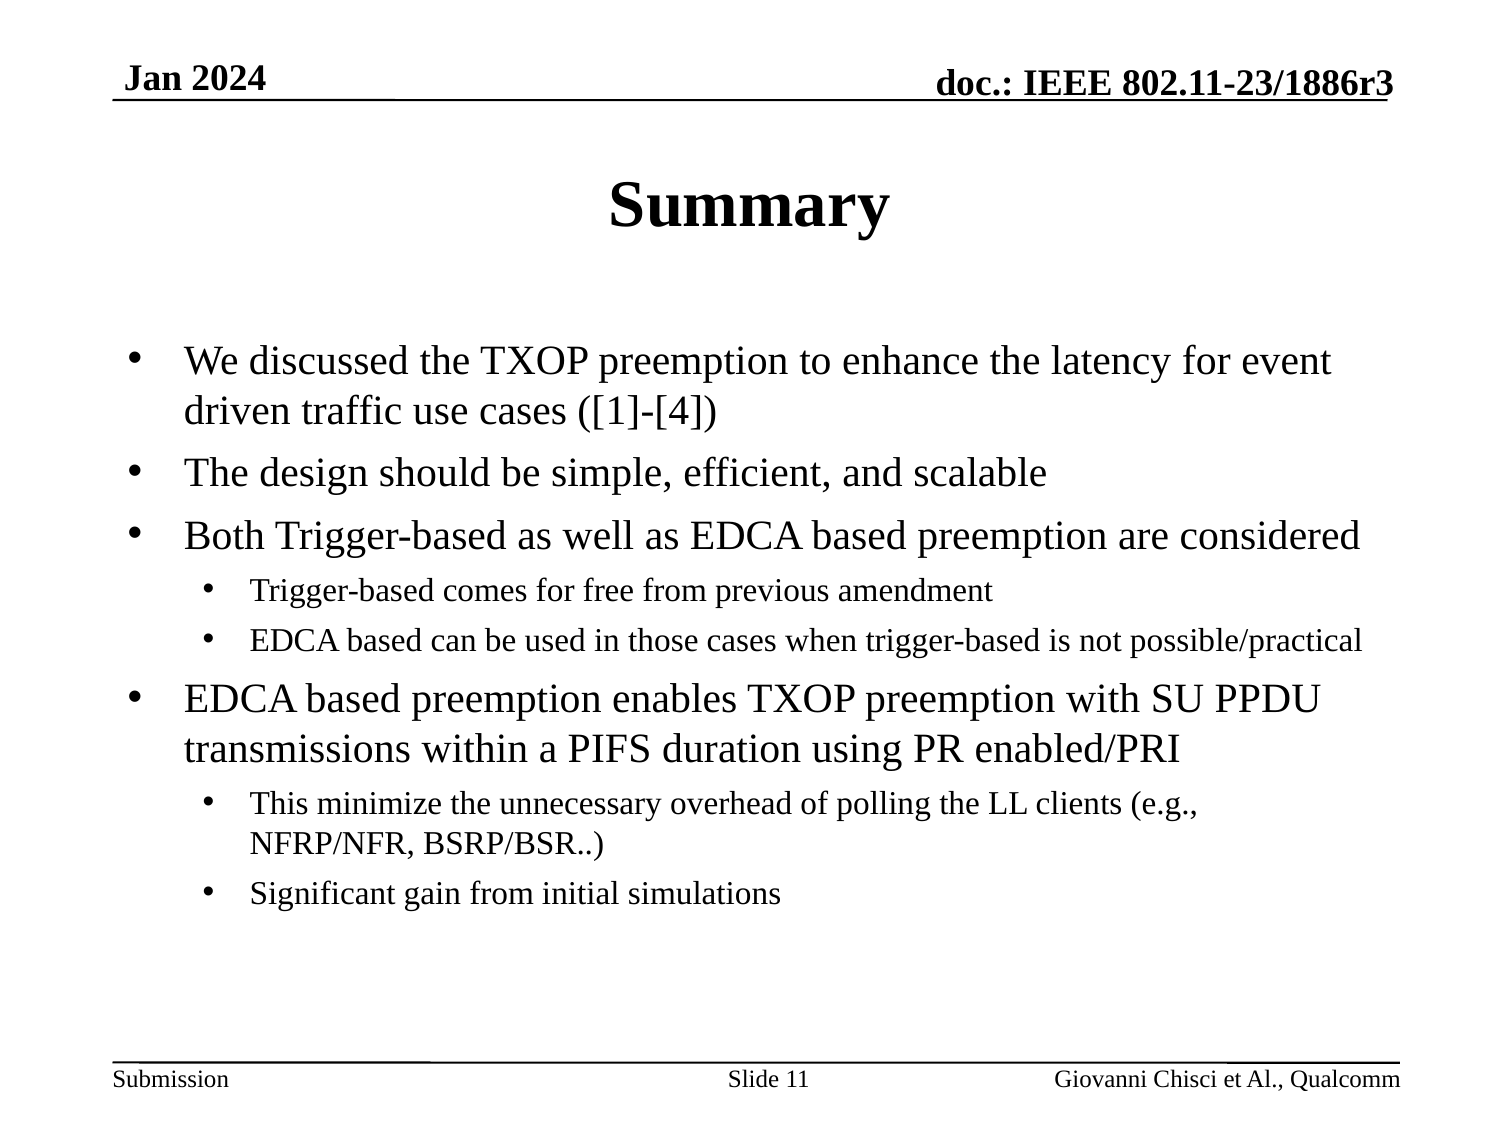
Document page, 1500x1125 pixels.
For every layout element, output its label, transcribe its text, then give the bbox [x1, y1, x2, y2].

title Summary [112, 112, 1388, 288]
footer Giovanni Chisci et Al., Qualcomm [878, 1061, 1402, 1093]
slide_number Slide 11 [712, 1061, 826, 1123]
list We discussed the TXOP preemption to enhance the latency for event driven traffic use cases ([1]-[4]) The design should be simple, efficient, and scalable Both Trigger-based as well as EDCA based preemption are considered Trigger-based comes for free from previous amendment EDCA based can be used in those cases when trigger-based is not possible/practical EDCA based preemption enables TXOP preemption with SU PPDU transmissions within a PIFS duration using PR enabled/PRI This minimize the unnecessary overhead of polling the LL clients (e.g., NFRP/NFR, BSRP/BSR..) Significant gain from initial simulations [112, 324, 1388, 1000]
